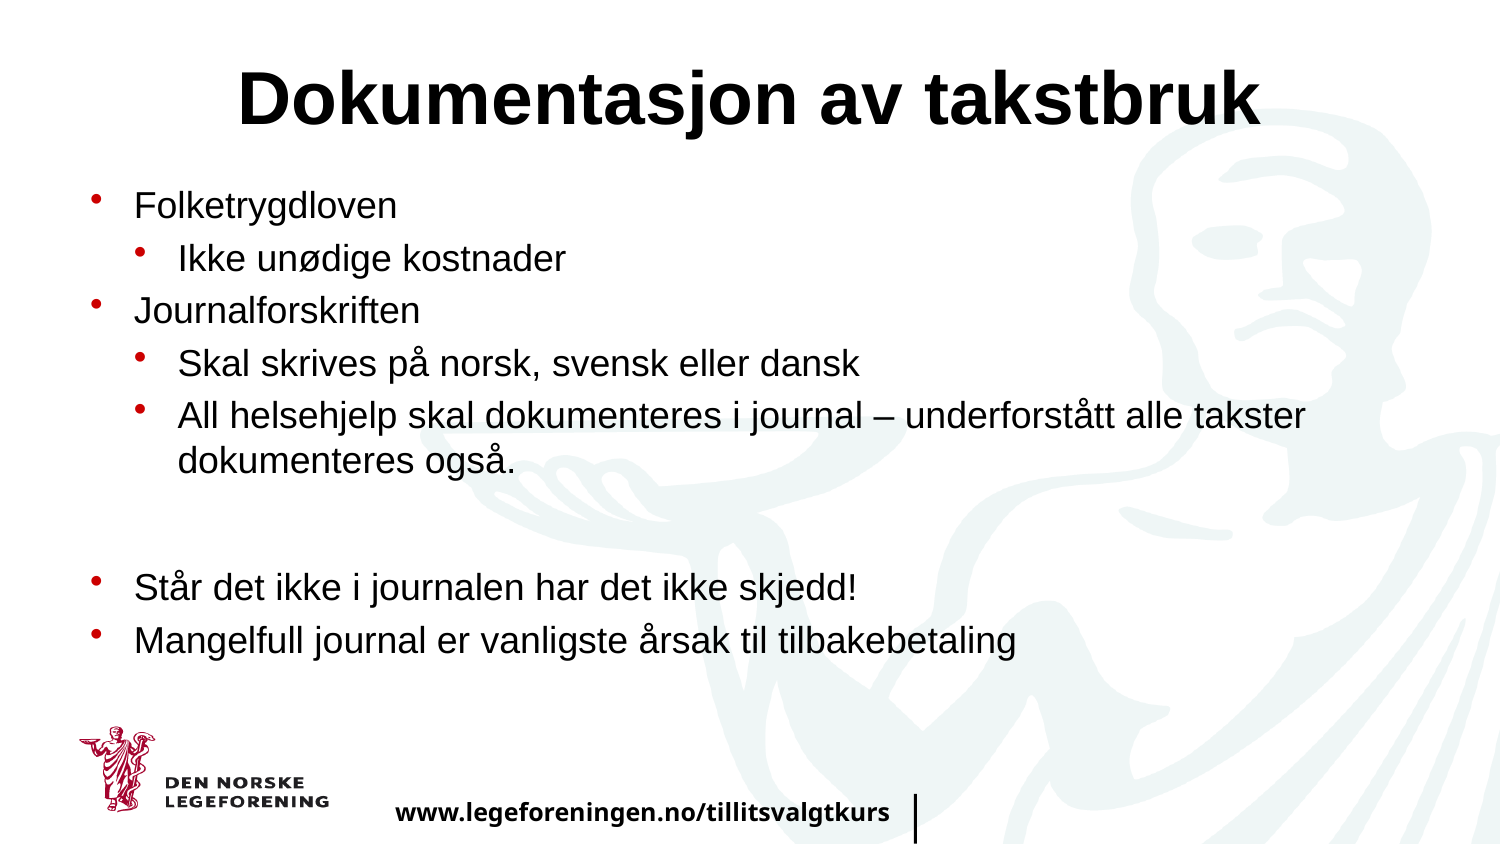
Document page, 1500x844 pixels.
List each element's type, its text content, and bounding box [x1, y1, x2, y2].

title Dokumentasjon av takstbruk [75, 33, 1425, 148]
list Folketrygdloven Ikke unødige kostnader Journalforskriften Skal skrives på norsk, svensk eller dansk All helsehjelp skal dokumenteres i journal – underforstått alle takster dokumenteres også. Står det ikke i journalen har det ikke skjedd! Mangelfull journal er vanligste årsak til tilbakebetaling [75, 173, 1425, 754]
picture [0, 0, 1500, 844]
footer www.legeforeningen.no/tillitsvalgtkurs [360, 788, 906, 833]
